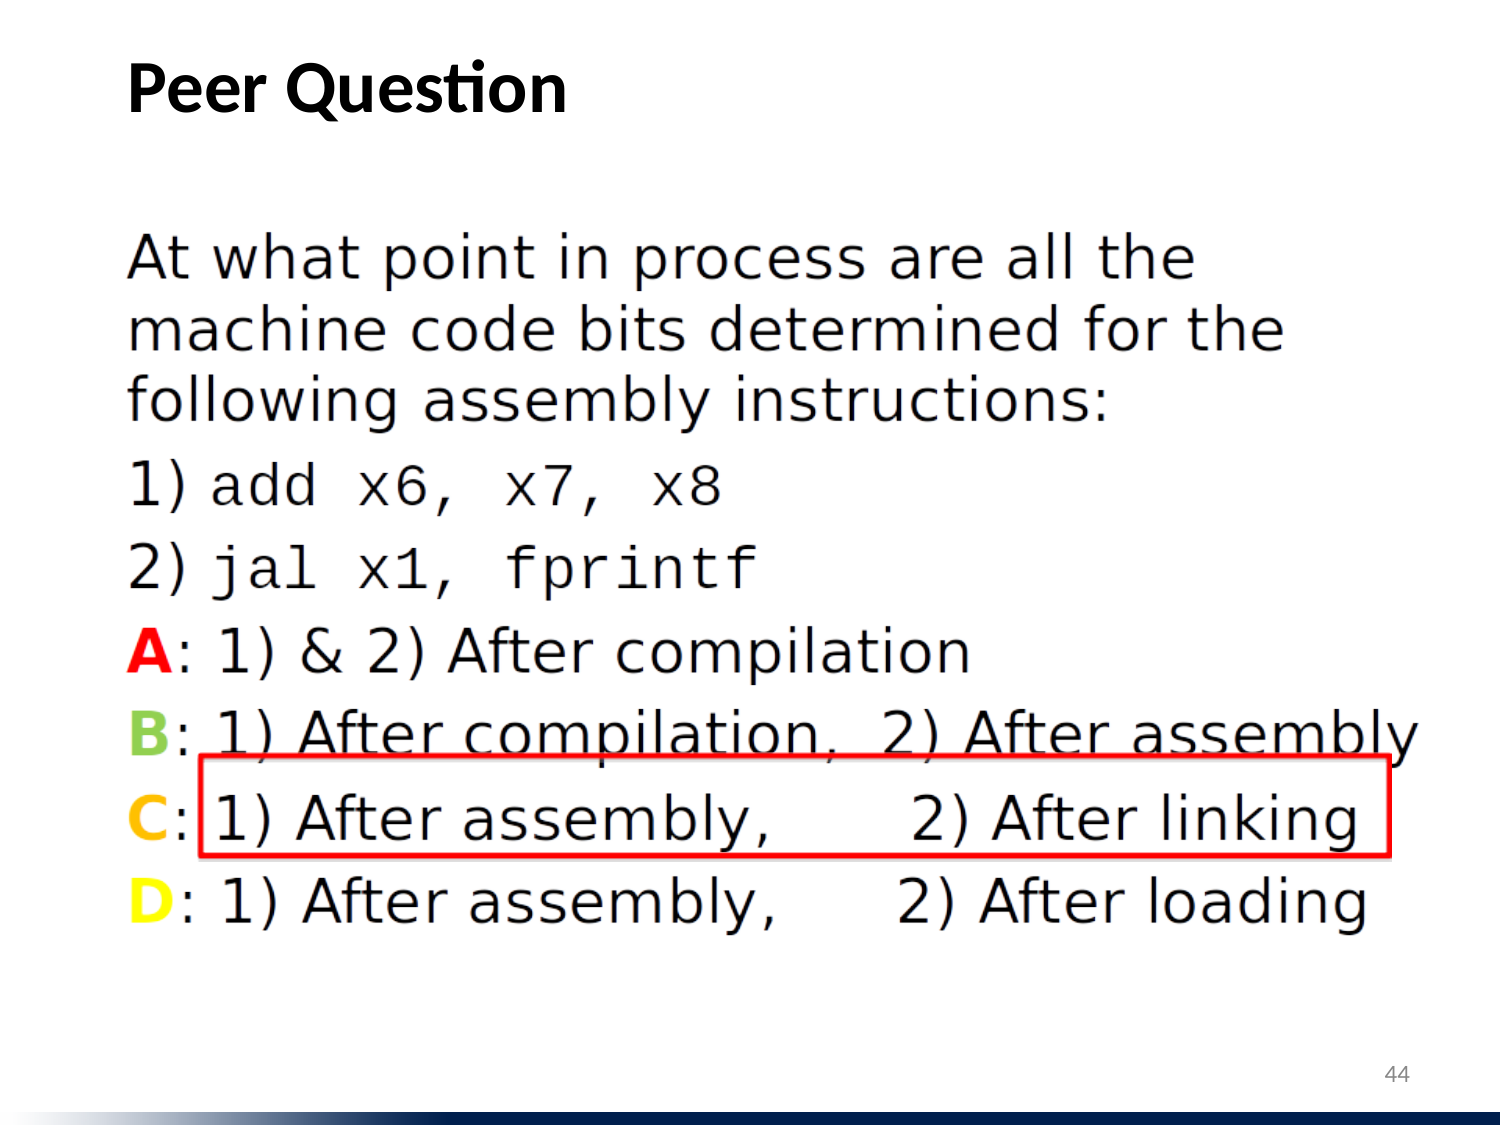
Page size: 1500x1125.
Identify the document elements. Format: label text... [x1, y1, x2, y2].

text_box Peer Question [112, 29, 1313, 187]
picture [0, 1112, 1500, 1125]
picture [101, 214, 1452, 1103]
